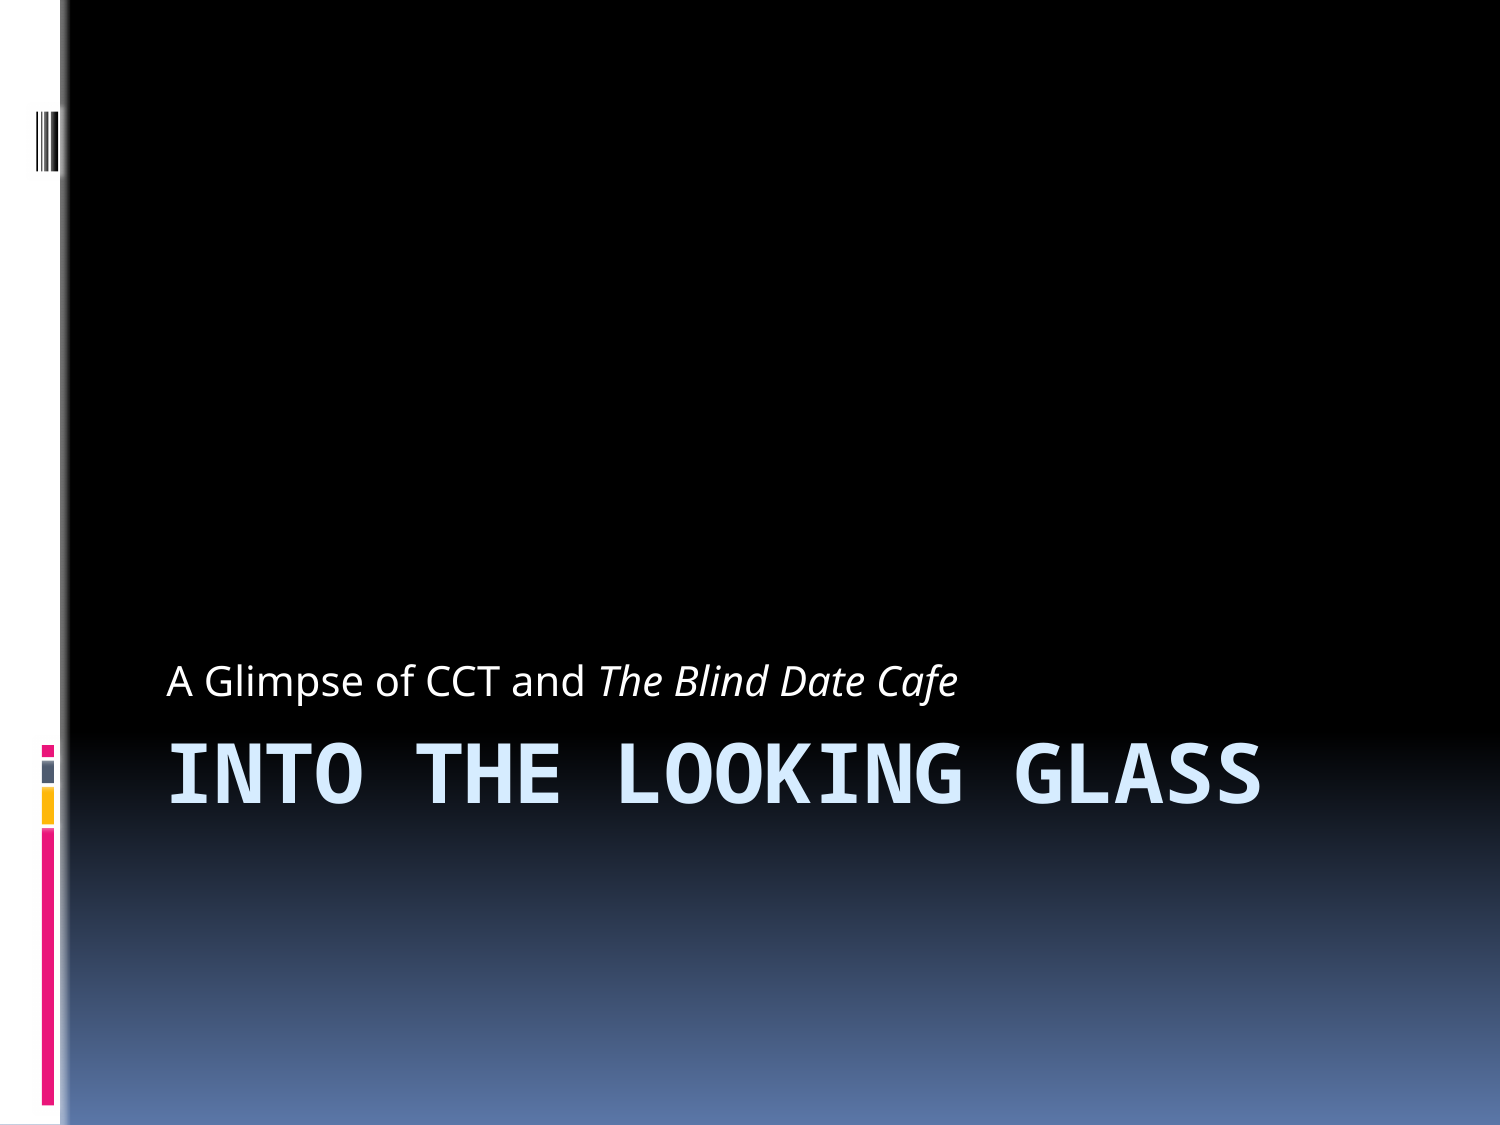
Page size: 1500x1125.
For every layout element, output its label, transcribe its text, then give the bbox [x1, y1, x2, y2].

title Into the looking Glass [150, 713, 1425, 1037]
subtitle A Glimpse of CCT and The Blind Date Cafe [150, 464, 1425, 713]
